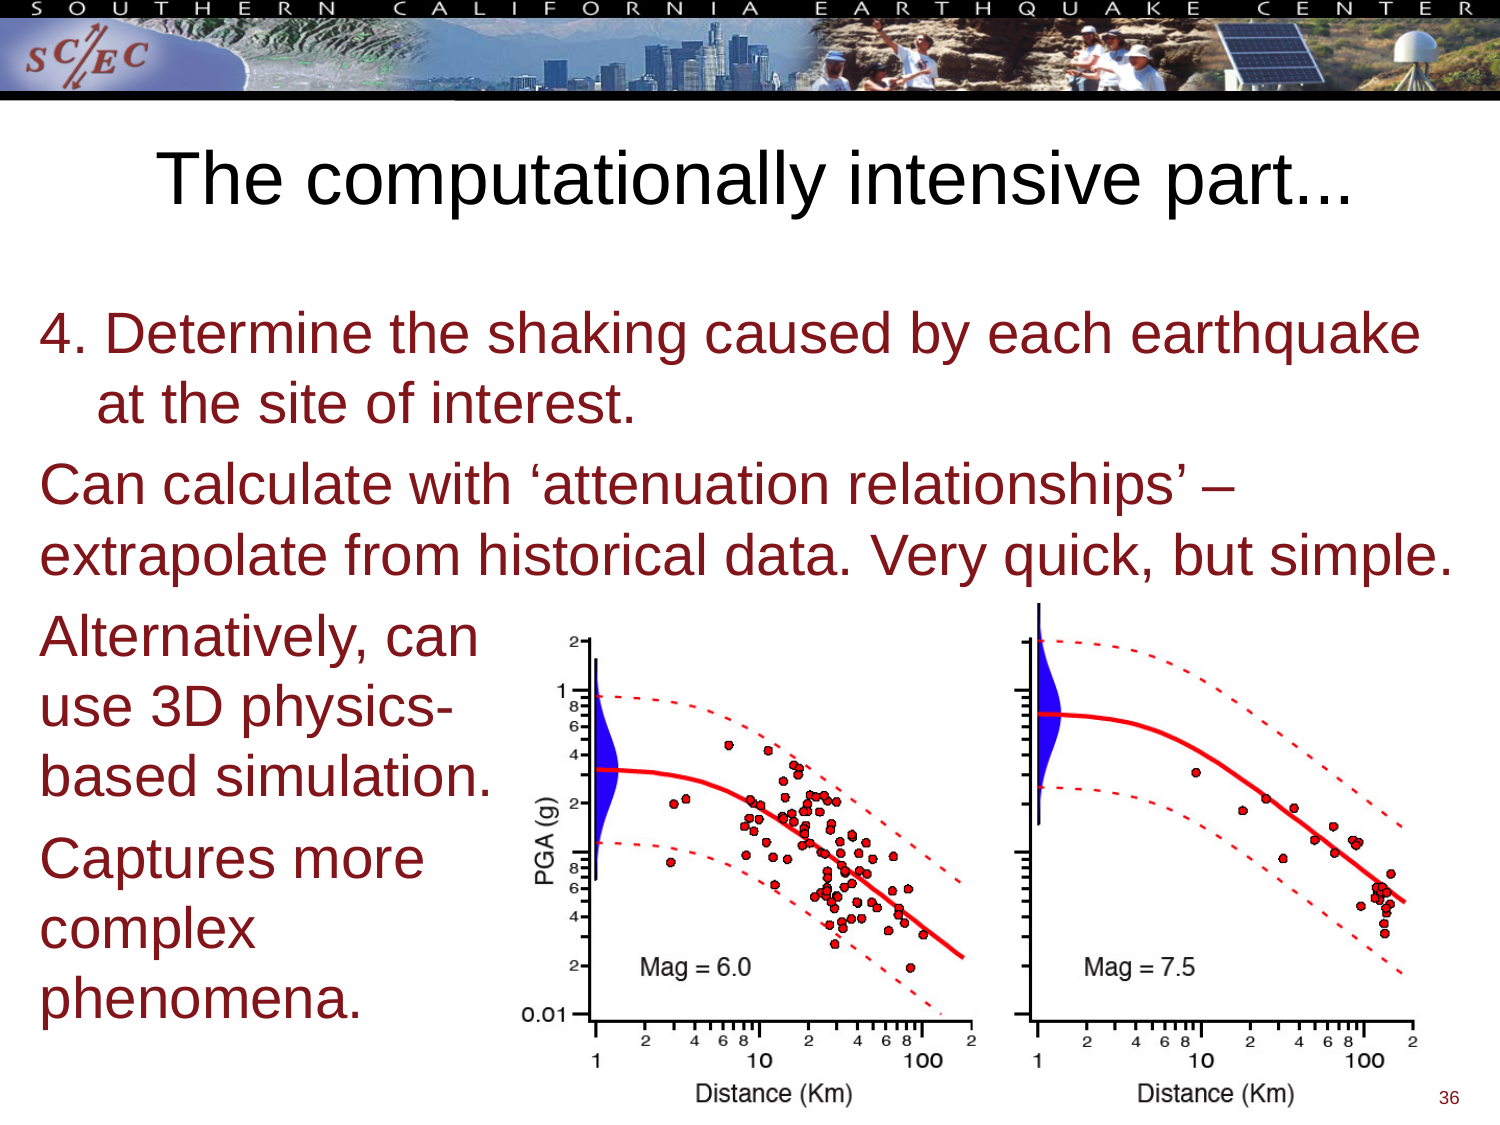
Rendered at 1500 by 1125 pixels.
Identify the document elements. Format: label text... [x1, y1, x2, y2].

picture [0, 0, 1500, 91]
list 4. Determine the shaking caused by each earthquake at the site of interest. Can calculate with ‘attenuation relationships’ – extrapolate from historical data. Very quick, but simple. Alternatively, can use 3D physics- based simulation. Captures more complex phenomena. [24, 287, 1491, 1063]
title The computationally intensive part... [24, 99, 1488, 251]
picture [512, 603, 1426, 1119]
slide_number 36 [1429, 1078, 1476, 1117]
